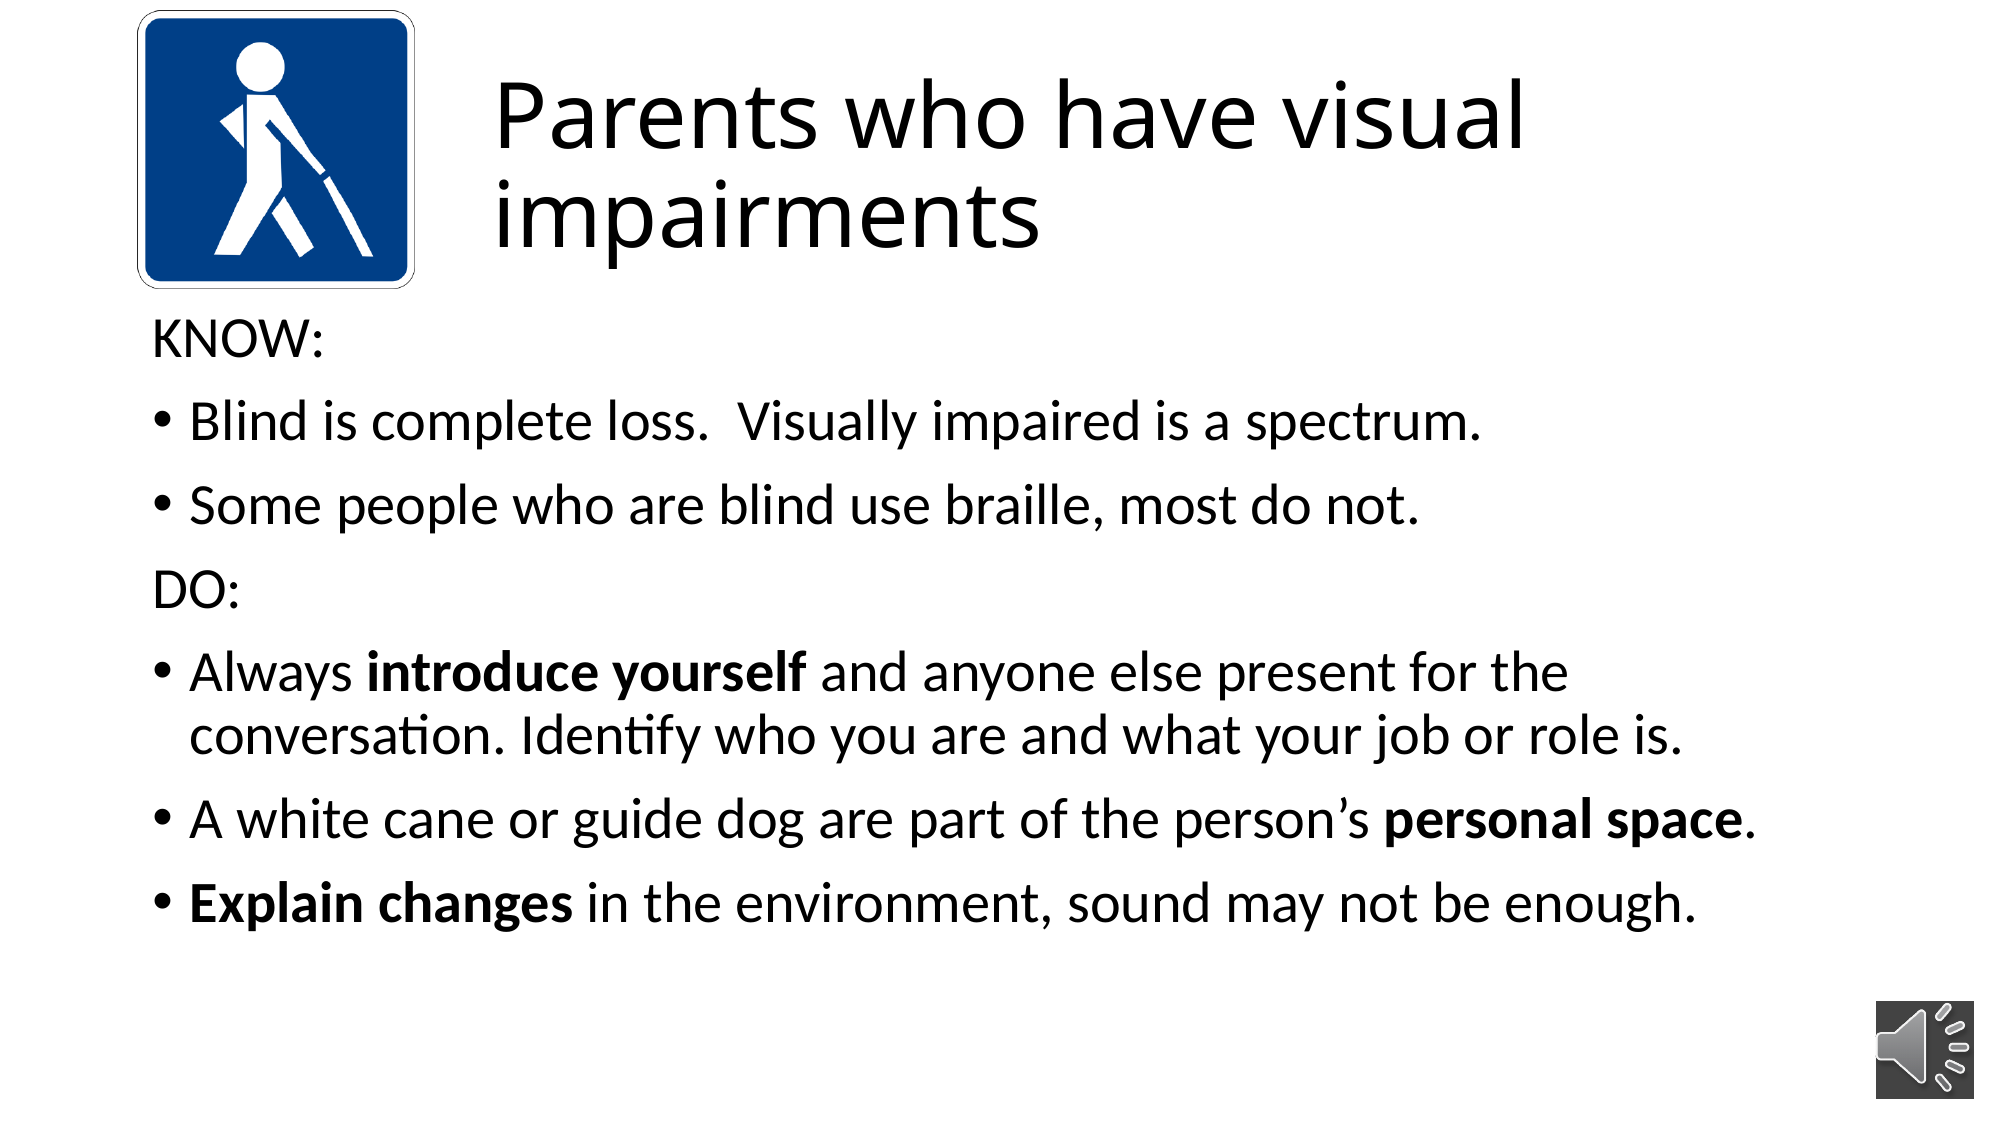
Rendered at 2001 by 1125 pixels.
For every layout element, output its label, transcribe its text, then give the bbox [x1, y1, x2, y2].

picture [1874, 999, 1975, 1100]
title Parents who have visual impairments [477, 59, 1863, 278]
list KNOW: Blind is complete loss. Visually impaired is a spectrum. Some people who are blind use braille, most do not. DO: Always introduce yourself and anyone else present for the conversation. Identify who you are and what your job or role is. A white cane or guide dog are part of the person’s personal space. Explain changes in the environment, sound may not be enough. [137, 299, 1863, 1022]
picture [137, 10, 415, 289]
